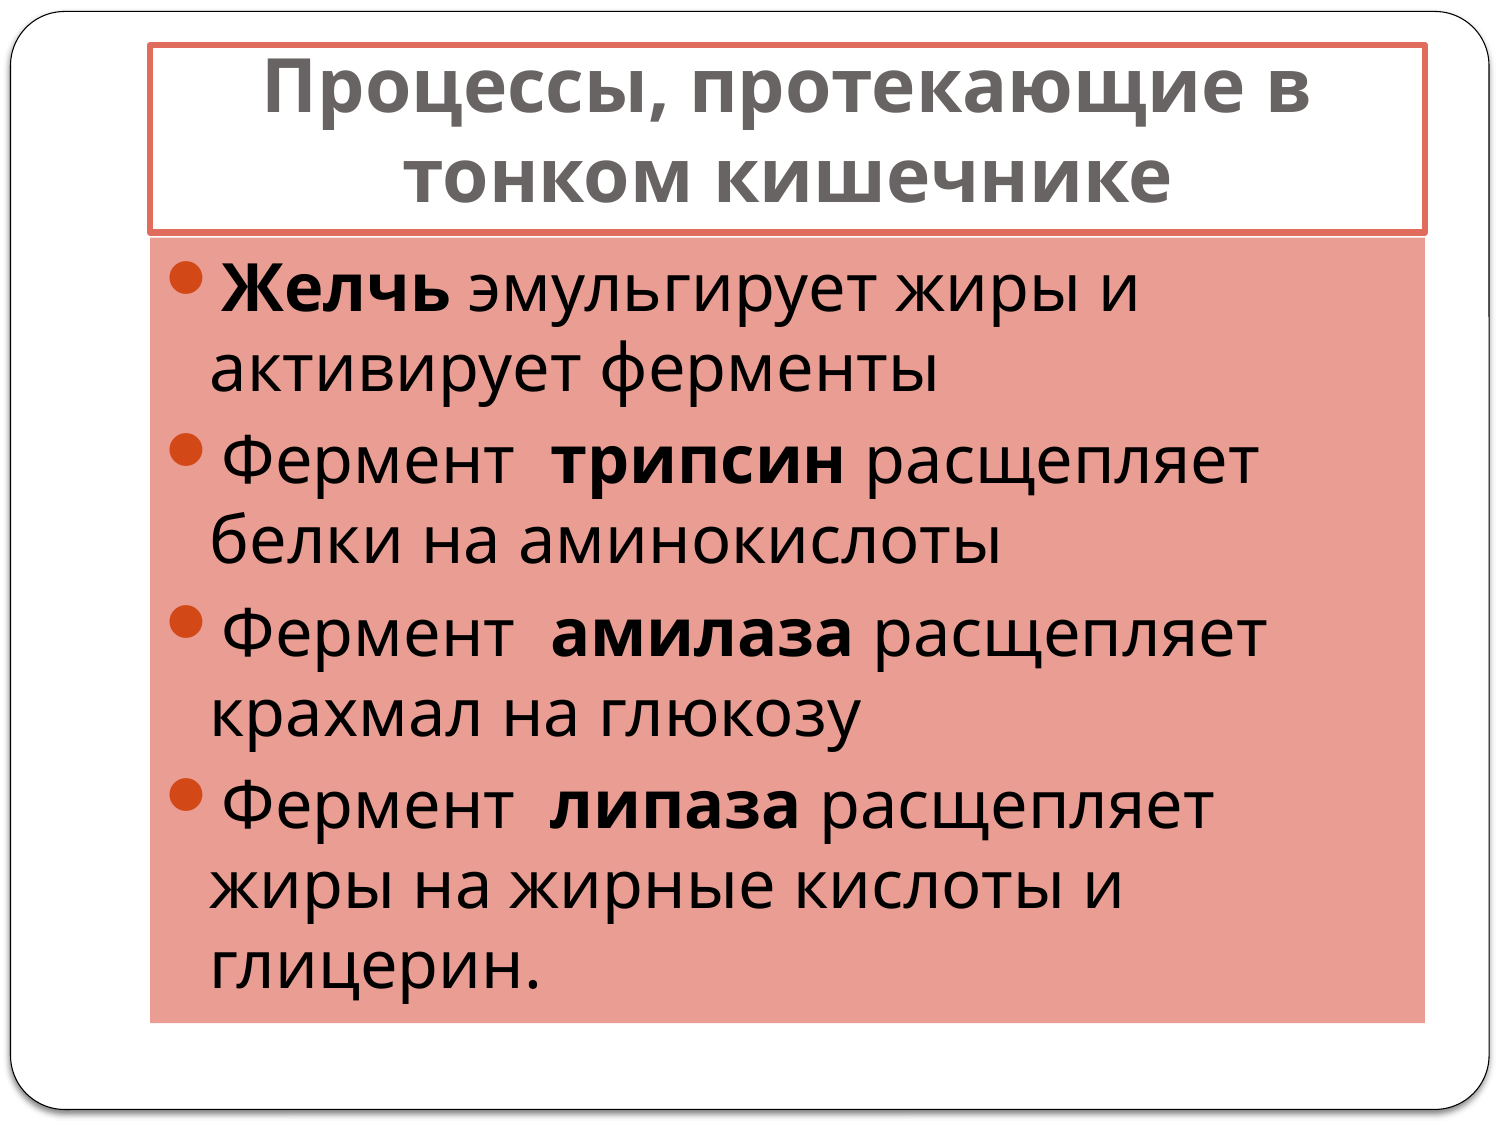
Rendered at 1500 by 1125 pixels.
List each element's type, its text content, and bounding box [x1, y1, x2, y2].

title Процессы, протекающие в тонком кишечнике [150, 45, 1425, 233]
list Желчь эмульгирует жиры и активирует ферменты Фермент трипсин расщепляет белки на аминокислоты Фермент амилаза расщепляет крахмал на глюкозу Фермент липаза расщепляет жиры на жирные кислоты и глицерин. [150, 237, 1425, 1024]
